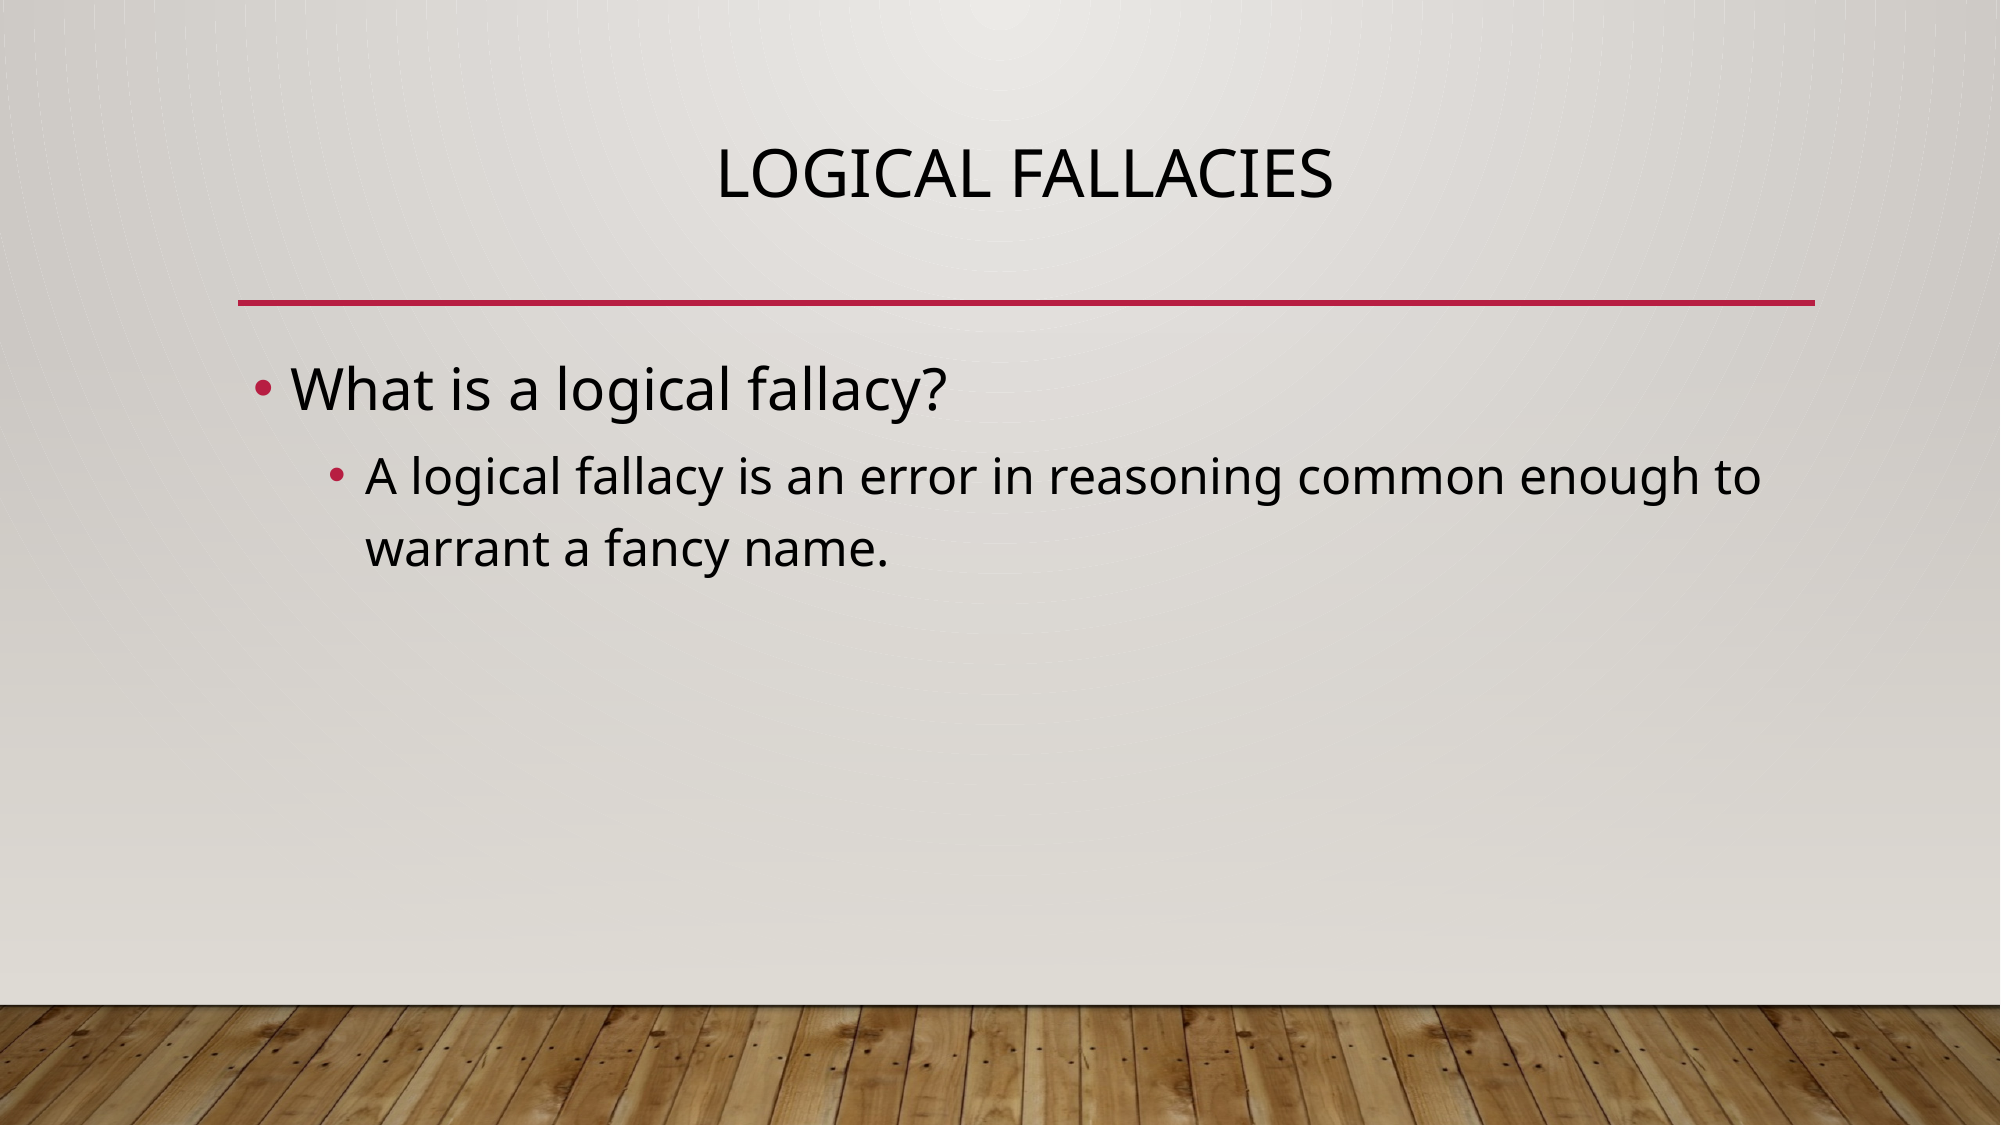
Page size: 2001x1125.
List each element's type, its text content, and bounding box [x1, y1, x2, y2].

picture [0, 1005, 2000, 1125]
title Logical fallacies [238, 131, 1814, 305]
list What is a logical fallacy? A logical fallacy is an error in reasoning common enough to warrant a fancy name. [238, 330, 1814, 897]
